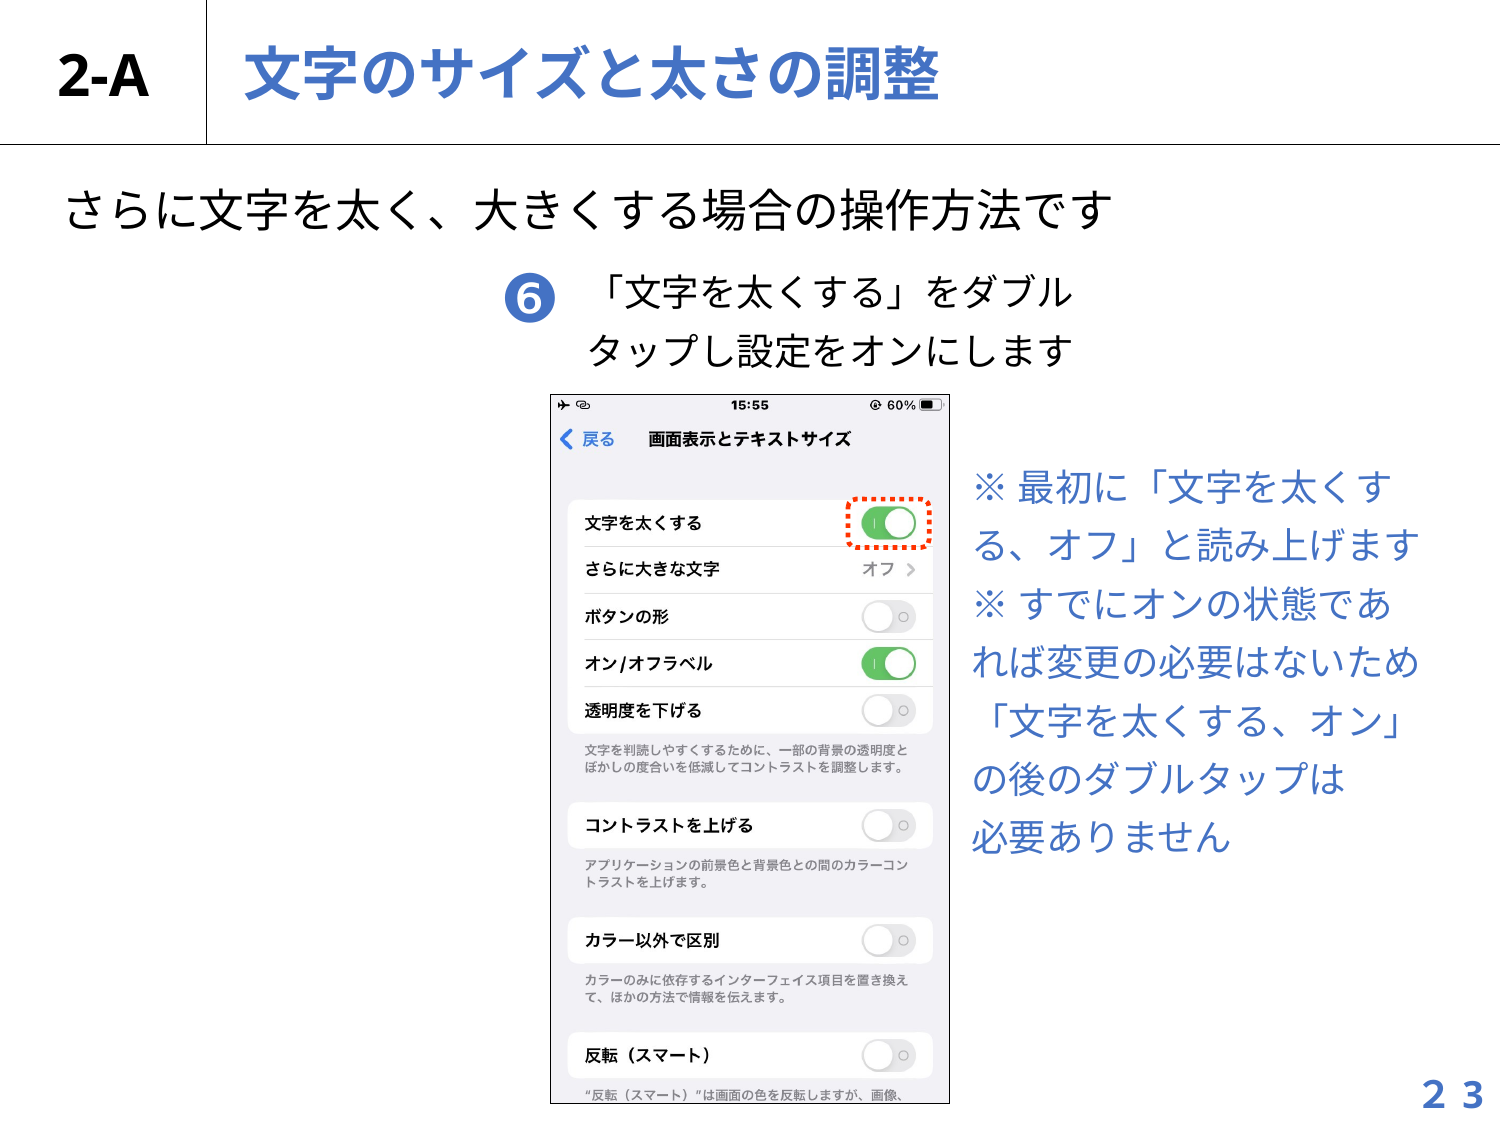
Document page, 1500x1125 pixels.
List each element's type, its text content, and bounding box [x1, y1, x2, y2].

text_box 2-A [0, 0, 207, 147]
text_box ❻ [486, 248, 563, 343]
picture [550, 394, 950, 1104]
text_box さらに文字を太く、大きくする場合の操作方法です [46, 180, 1422, 274]
text_box 「文字を太くする」をダブル タップし設定をオンにします [571, 248, 1176, 381]
title 文字のサイズと太さの調整 [228, 36, 1472, 116]
text_box ２3 [1399, 1063, 1500, 1123]
text_box ※最初に「文字を太くする、オフ」と読み上げます ※すでにオンの状態であれば変更の必要はないため「文字を太くする、オン」の後のダブルタップは 必要ありません [971, 442, 1422, 867]
